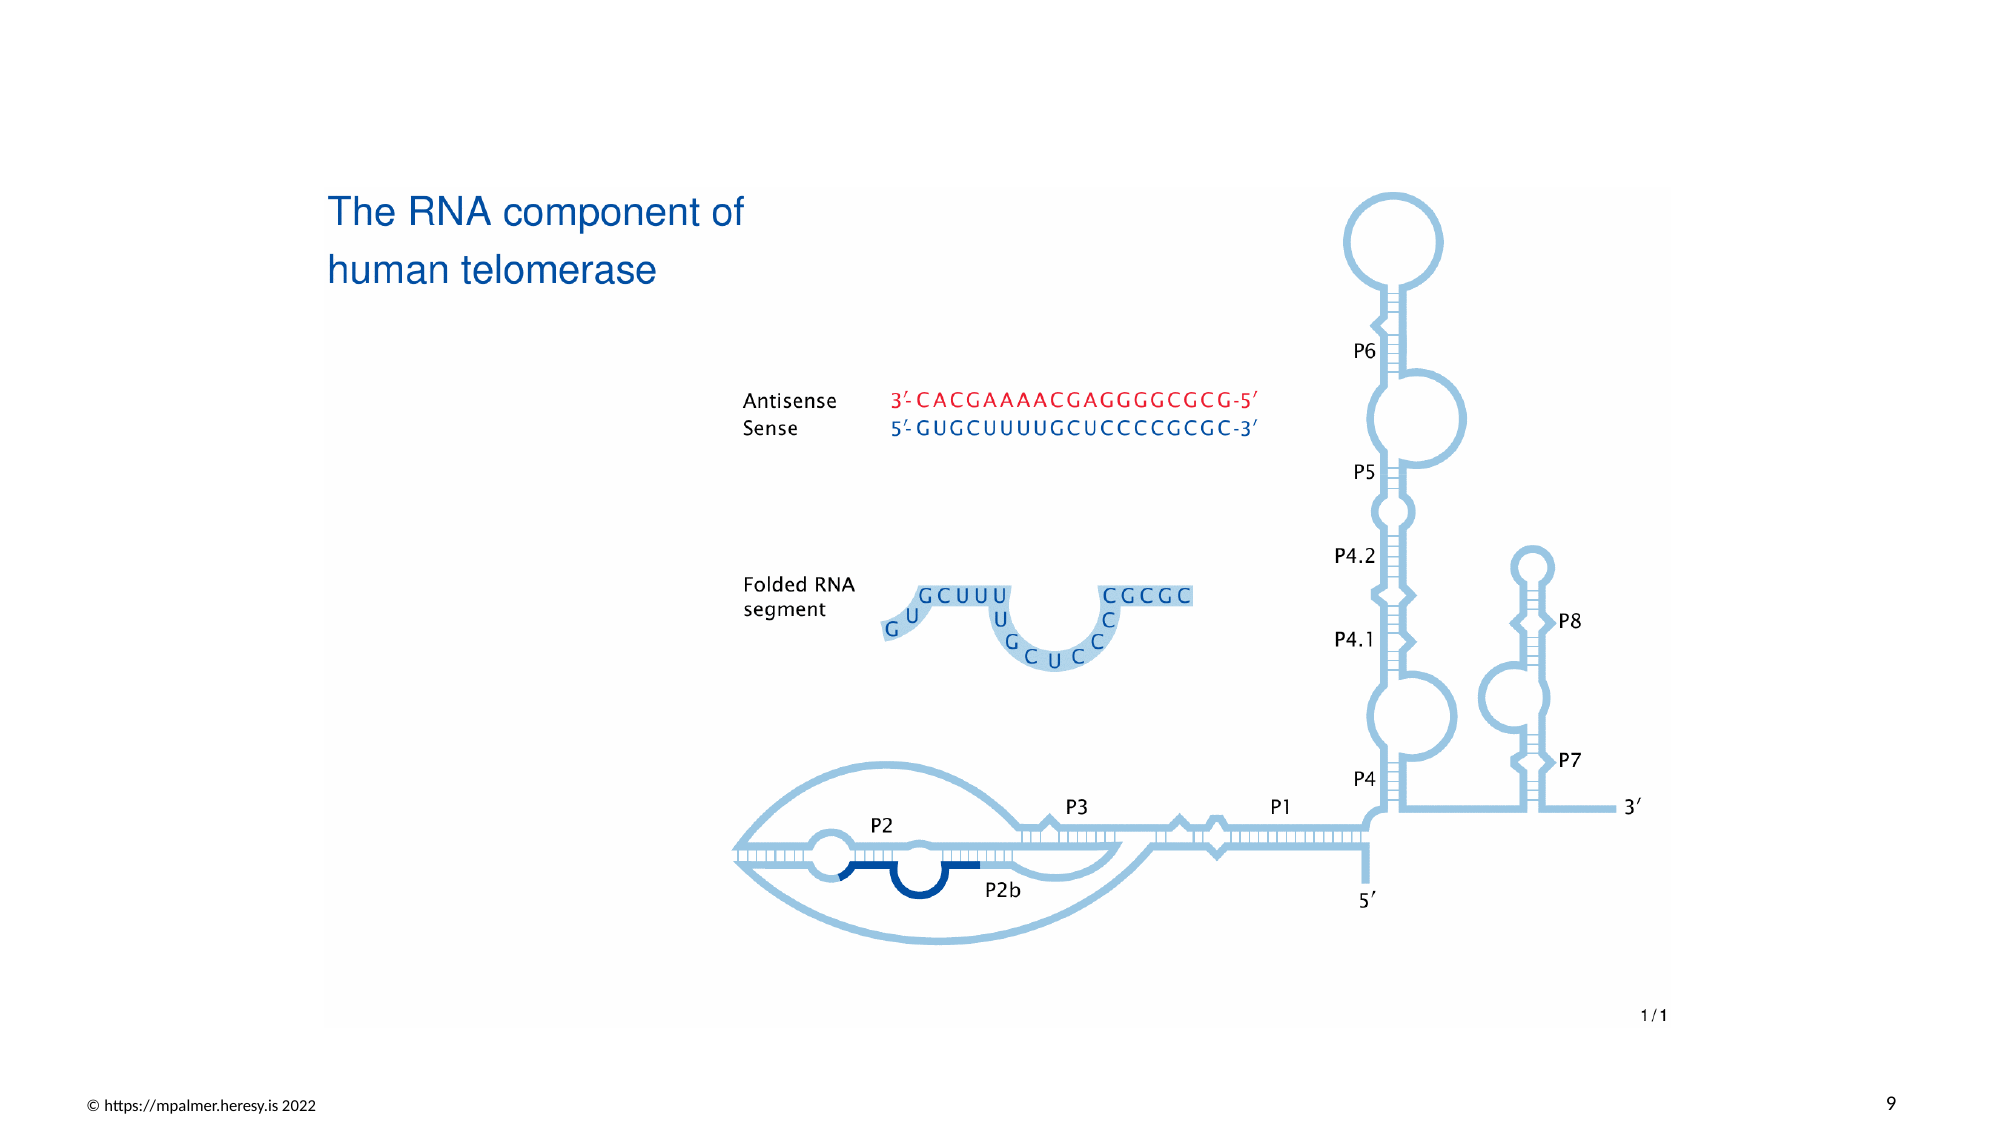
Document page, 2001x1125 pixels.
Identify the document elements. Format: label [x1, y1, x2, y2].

picture [324, 187, 1671, 1028]
